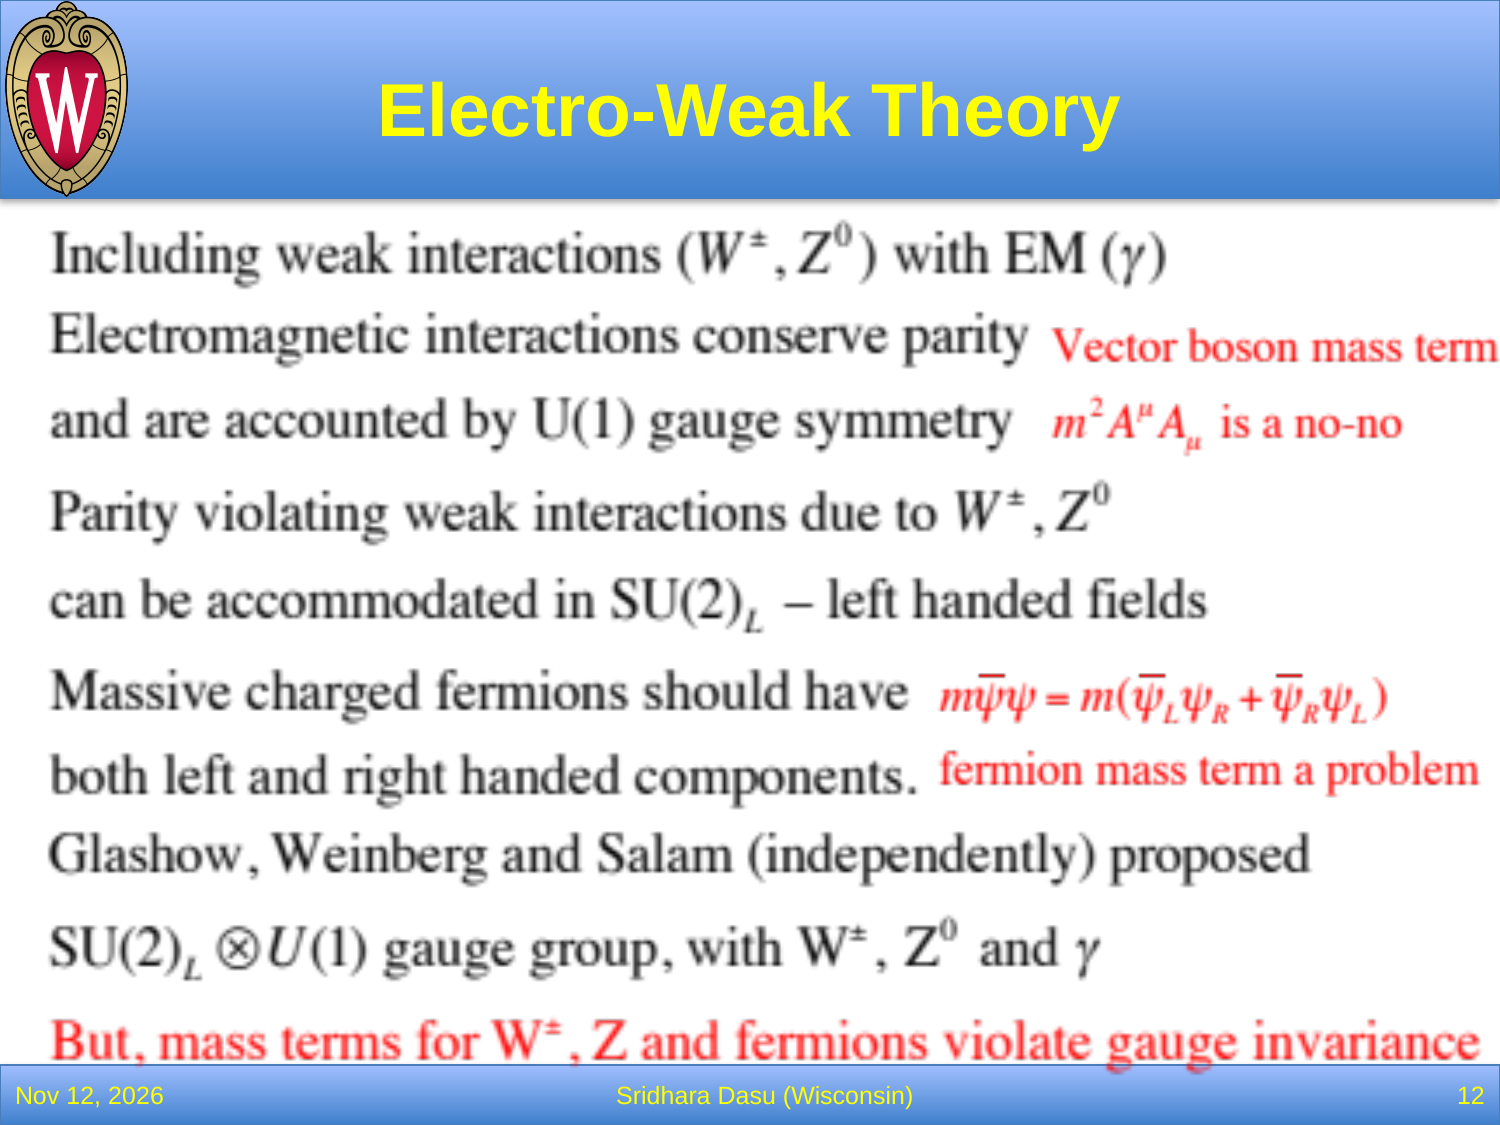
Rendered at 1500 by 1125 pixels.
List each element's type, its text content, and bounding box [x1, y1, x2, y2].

slide_number 18-Dec-13 [0, 1065, 205, 1125]
footer Sridhara Dasu (Wisconsin) [205, 1088, 1325, 1125]
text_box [933, 666, 1484, 799]
slide_number 12 [1325, 1065, 1500, 1125]
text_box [44, 210, 1167, 294]
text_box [43, 655, 930, 814]
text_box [43, 299, 1037, 458]
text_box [1047, 319, 1500, 463]
title Electro-Weak Theory [74, 12, 1426, 201]
picture [5, 1, 128, 197]
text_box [43, 823, 1484, 1079]
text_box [43, 470, 1217, 638]
